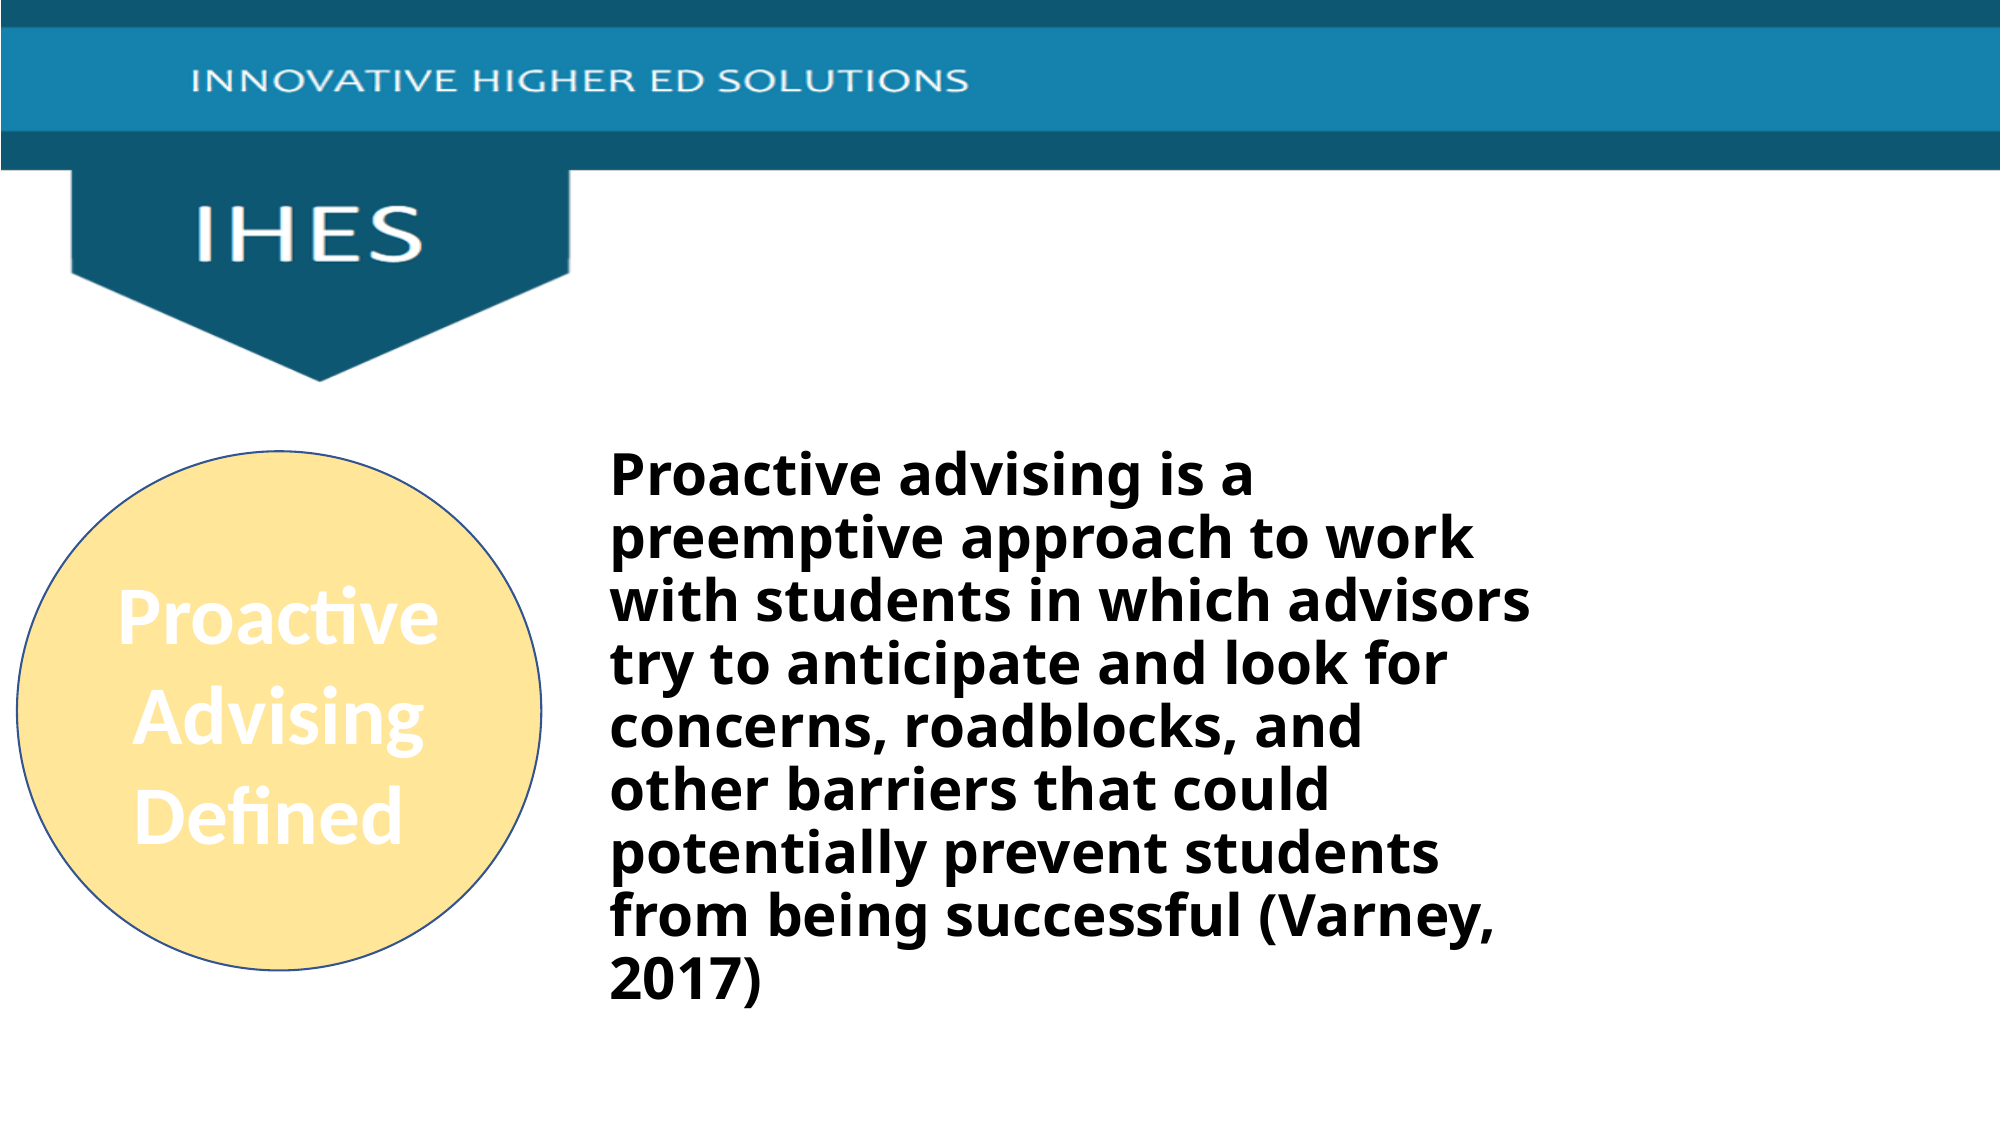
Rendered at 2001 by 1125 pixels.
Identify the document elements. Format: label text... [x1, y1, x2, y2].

title Proactive advising is a preemptive approach to work with students in which advisors try to anticipate and look for concerns, roadblocks, and other barriers that could potentially prevent students from being successful (Varney, 2017) [594, 486, 1555, 971]
picture [1, 0, 2000, 384]
text_box Proactive Advising Defined [15, 450, 543, 972]
